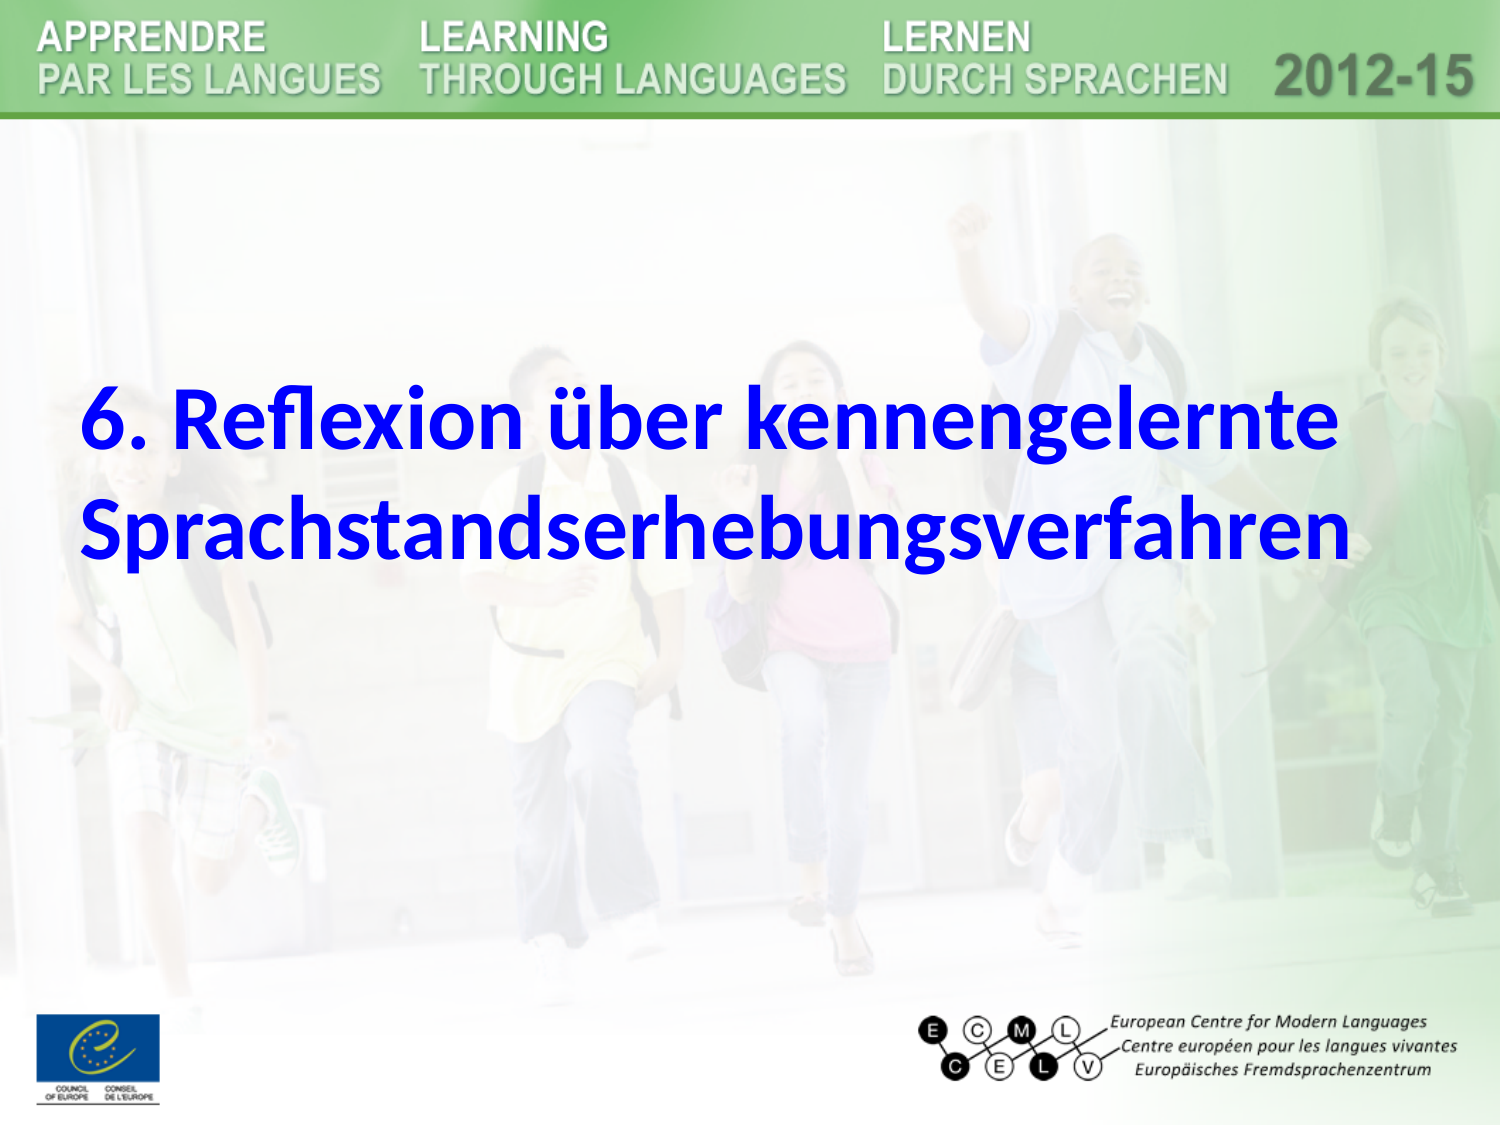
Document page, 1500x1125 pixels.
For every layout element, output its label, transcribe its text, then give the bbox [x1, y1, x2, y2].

list 6. Reflexion über kennengelernte Sprachstandserhebungsverfahren [64, 350, 1425, 1005]
picture [0, 0, 1500, 1125]
